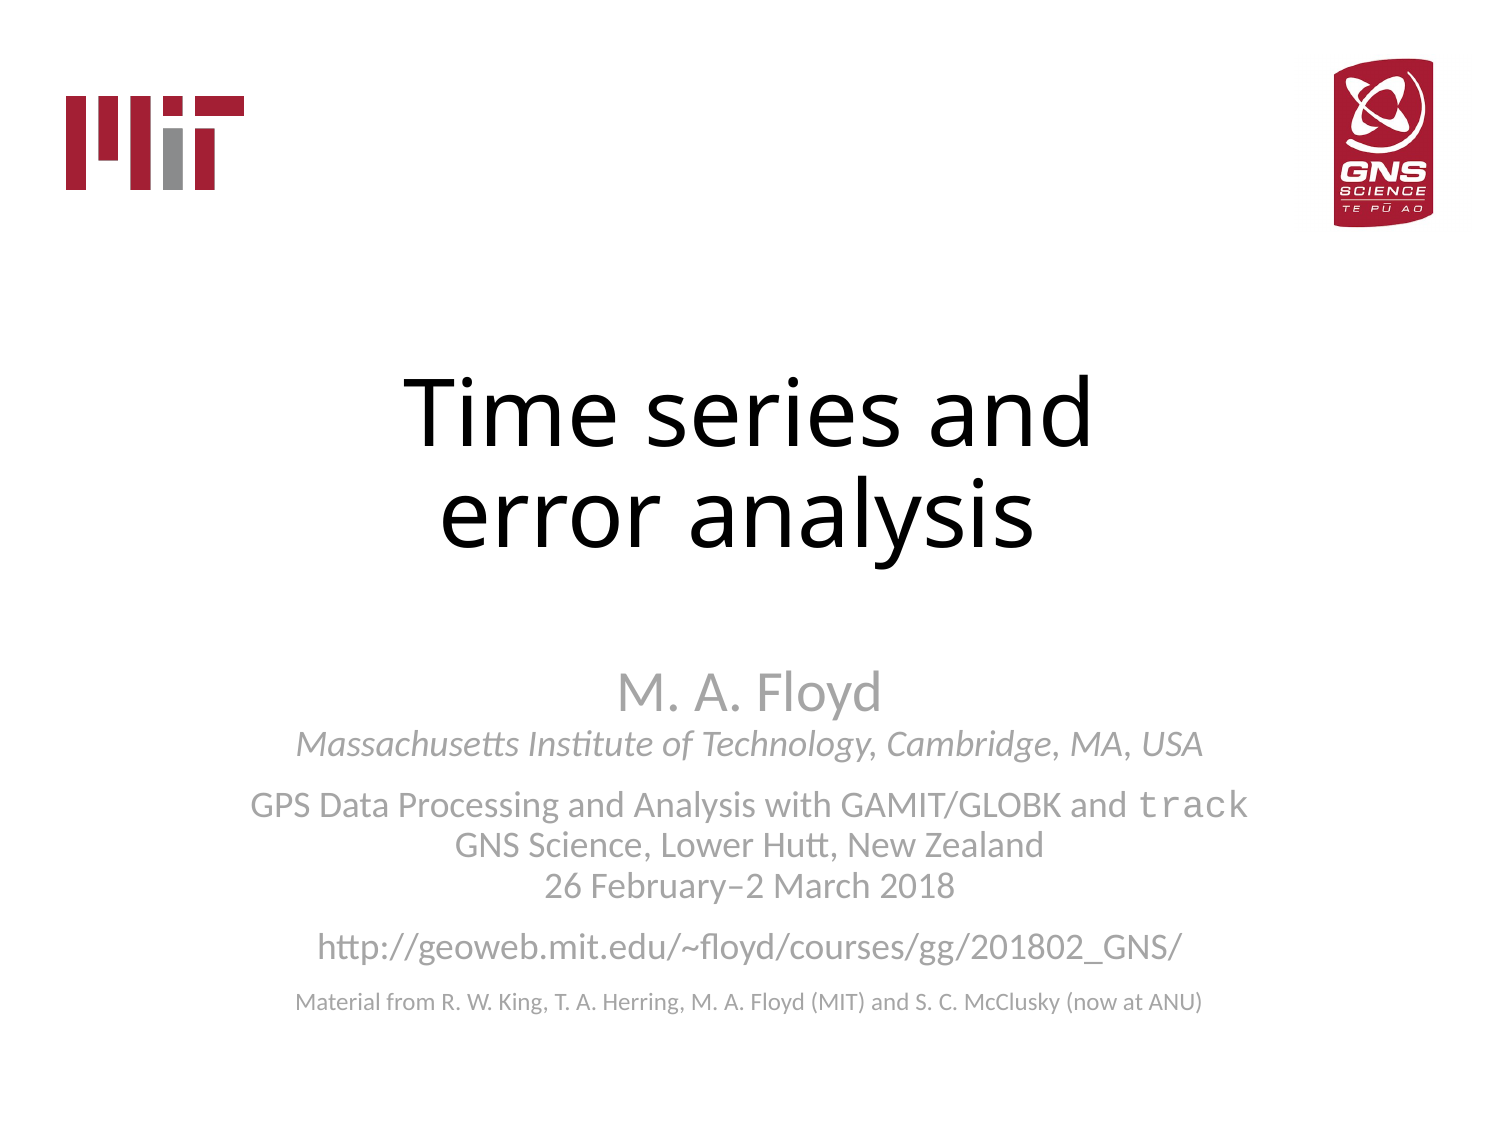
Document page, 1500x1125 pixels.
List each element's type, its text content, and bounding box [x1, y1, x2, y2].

subtitle M. A. Floyd Massachusetts Institute of Technology, Cambridge, MA, USA GPS Data Processing and Analysis with GAMIT/GLOBK and track GNS Science, Lower Hutt, New Zealand 26 February–2 March 2018 http://geoweb.mit.edu/~floyd/courses/gg/201802_GNS/ Material from R. W. King, T. A. Herring, M. A. Floyd (MIT) and S. C. McClusky (now at ANU) [187, 653, 1313, 925]
picture [1294, 54, 1472, 232]
picture [66, 96, 244, 190]
title Time series and error analysis [187, 184, 1313, 576]
